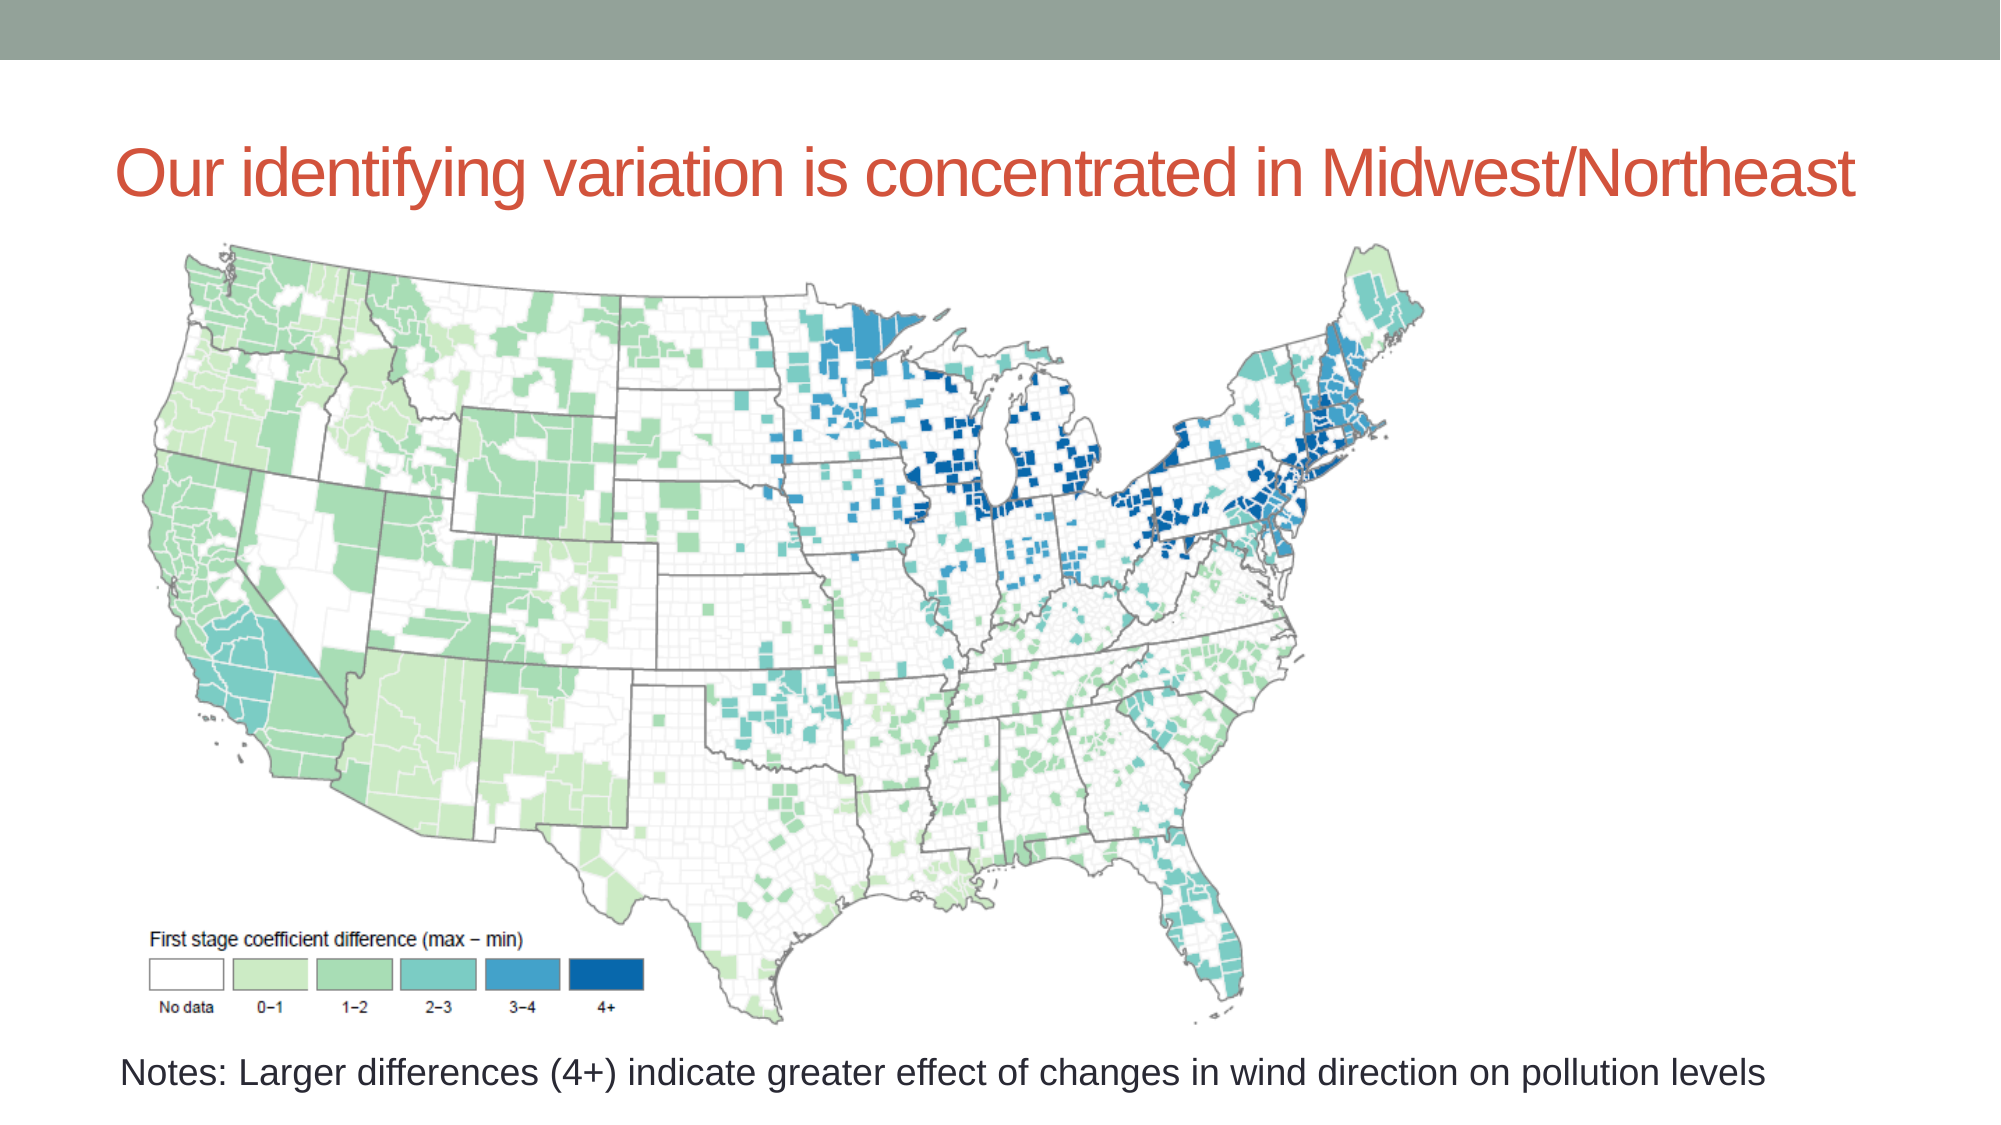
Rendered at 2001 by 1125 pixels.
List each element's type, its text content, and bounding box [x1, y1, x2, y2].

text_box Notes: Larger differences (4+) indicate greater effect of changes in wind direction on pollution levels [105, 1040, 1800, 1101]
title Our identifying variation is concentrated in Midwest/Northeast [99, 87, 1900, 250]
picture [99, 222, 1463, 1051]
